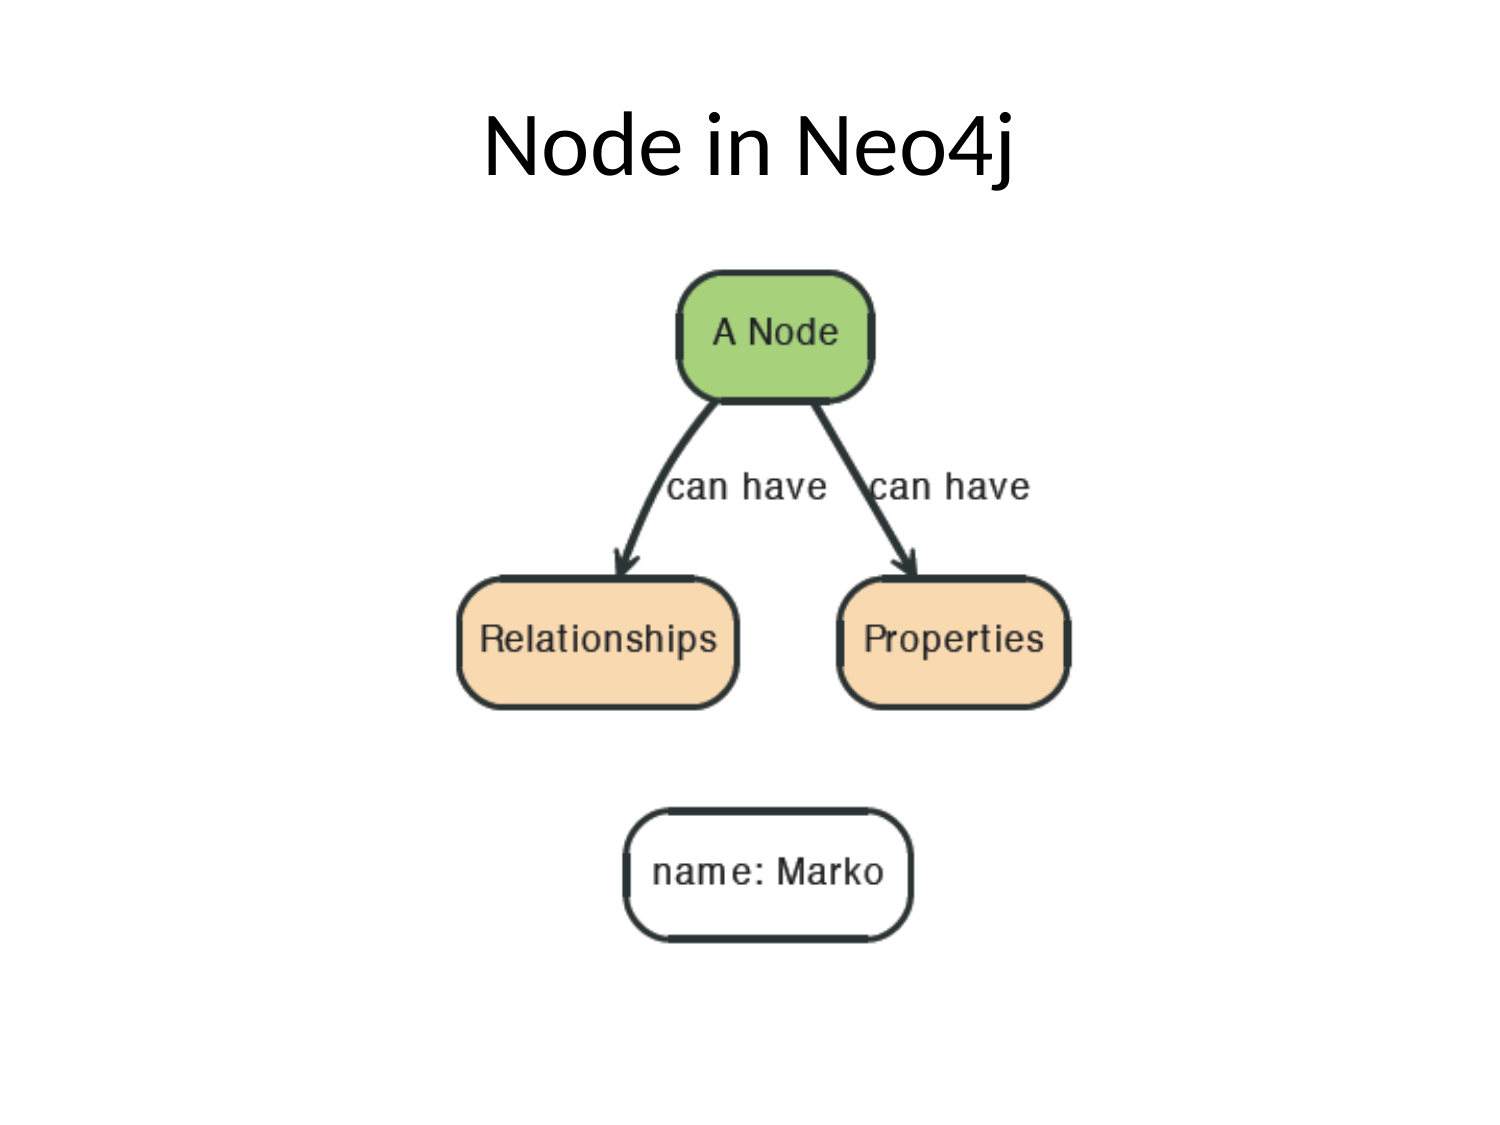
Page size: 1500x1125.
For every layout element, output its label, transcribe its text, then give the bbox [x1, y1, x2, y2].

title Node in Neo4j [75, 45, 1425, 233]
picture [599, 795, 926, 951]
picture [411, 243, 1089, 738]
